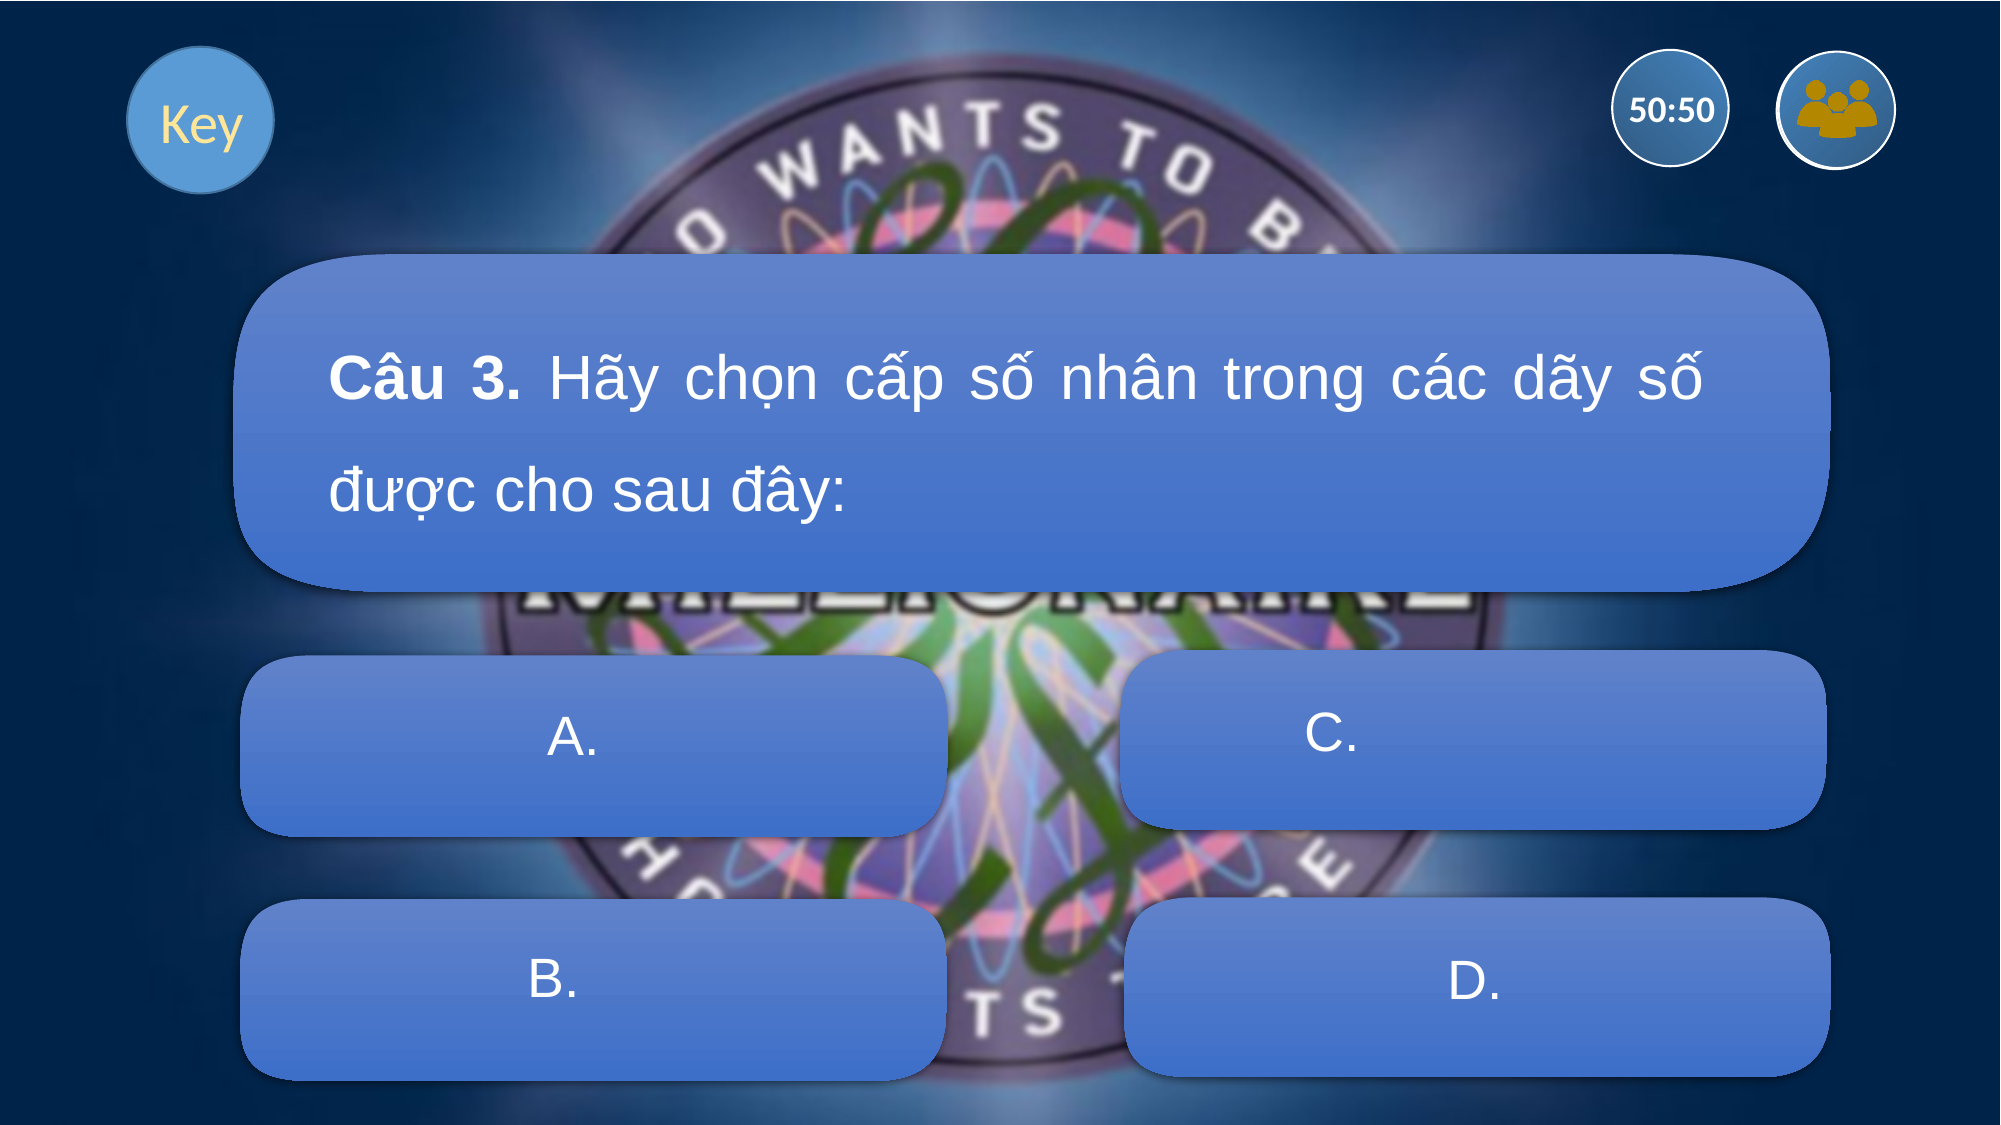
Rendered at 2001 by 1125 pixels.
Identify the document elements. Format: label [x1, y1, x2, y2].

text_box [1612, 49, 1731, 167]
text_box [127, 46, 274, 194]
picture [0, 1, 2000, 1125]
text_box [1778, 51, 1895, 169]
